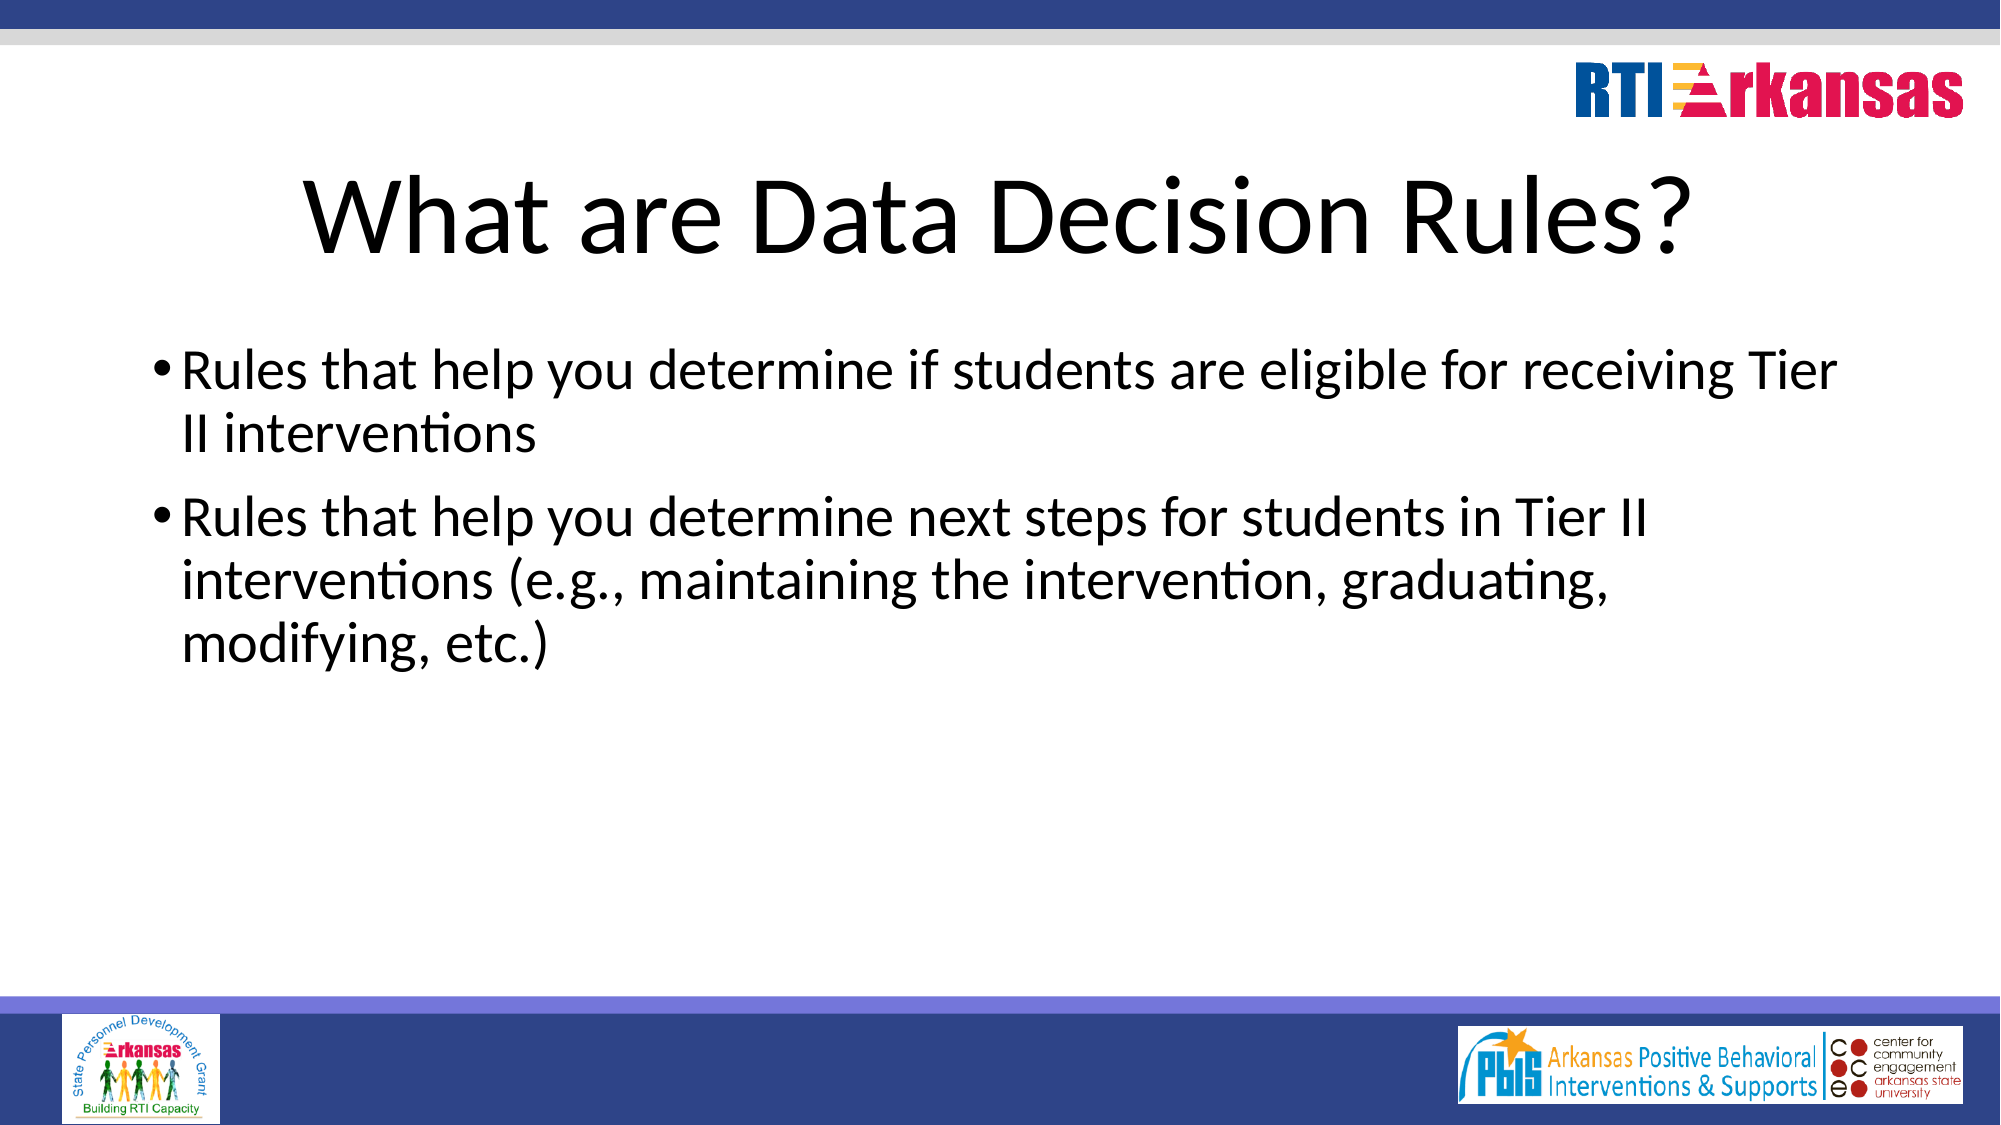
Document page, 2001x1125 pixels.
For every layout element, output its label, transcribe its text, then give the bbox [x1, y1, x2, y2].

title What are Data Decision Rules? [0, 104, 2000, 286]
picture [1458, 1025, 1964, 1104]
picture [62, 1013, 220, 1124]
picture [1573, 55, 1964, 104]
list Rules that help you determine if students are eligible for receiving Tier II interventions Rules that help you determine next steps for students in Tier II interventions (e.g., maintaining the intervention, graduating, modifying, etc.) [137, 332, 1863, 969]
